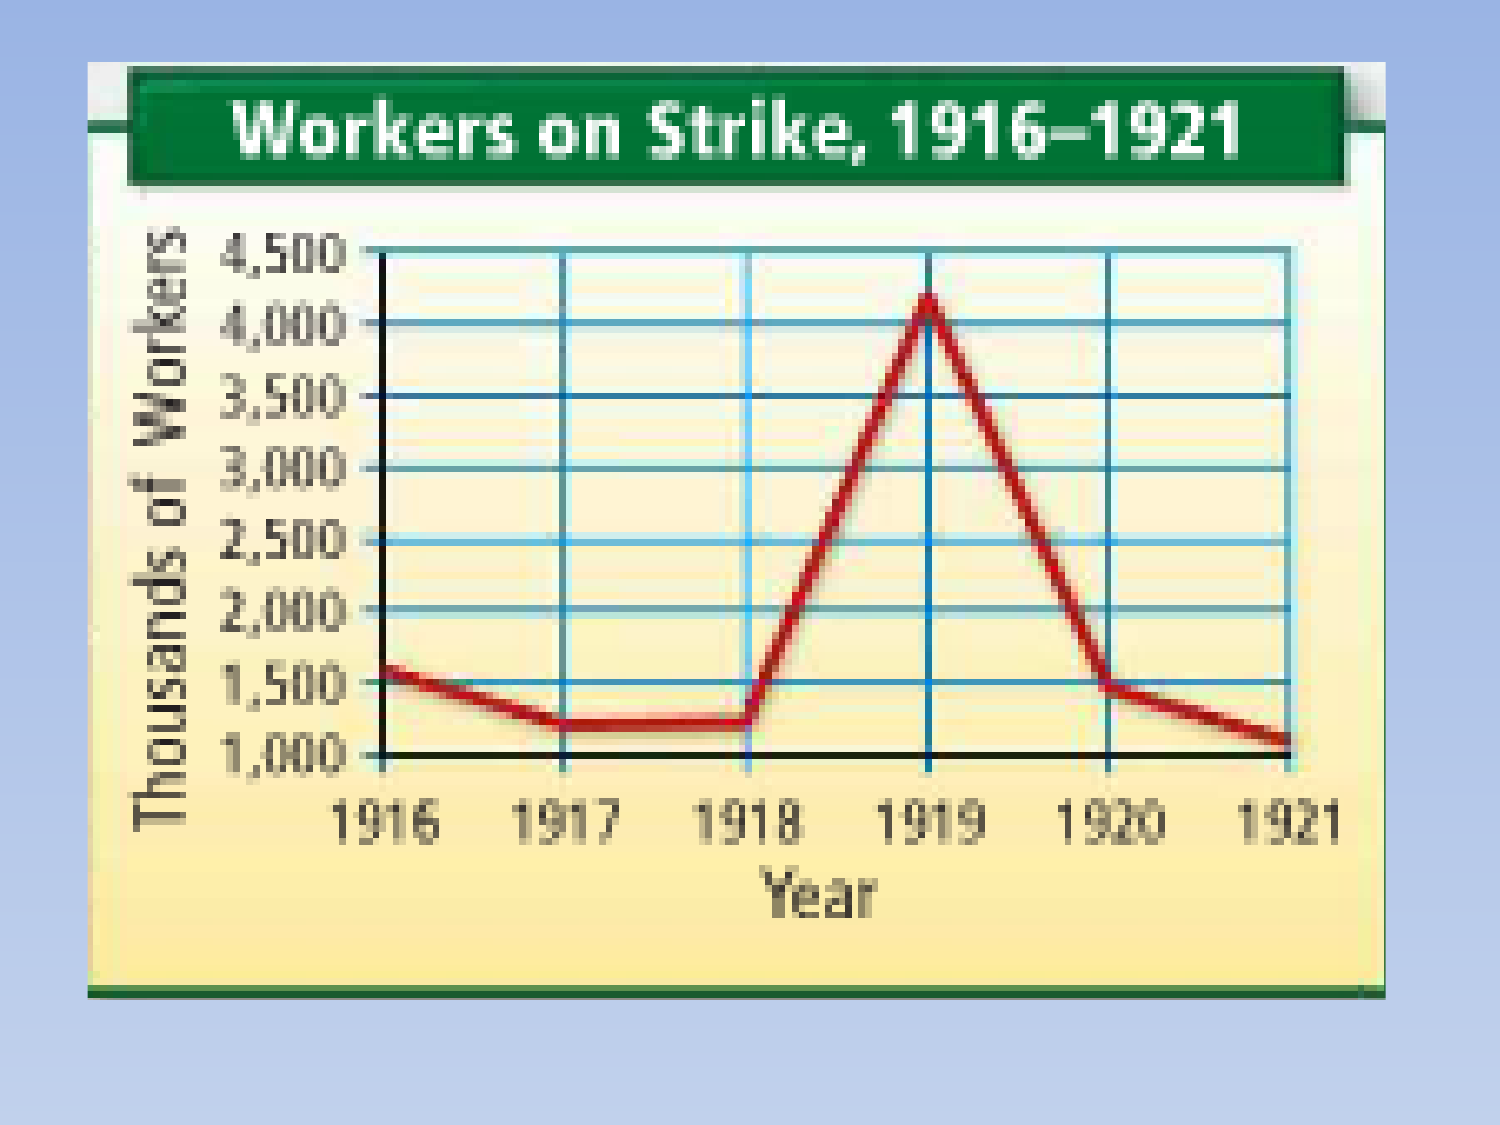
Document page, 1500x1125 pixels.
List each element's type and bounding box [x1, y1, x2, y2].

picture [87, 62, 1386, 1001]
